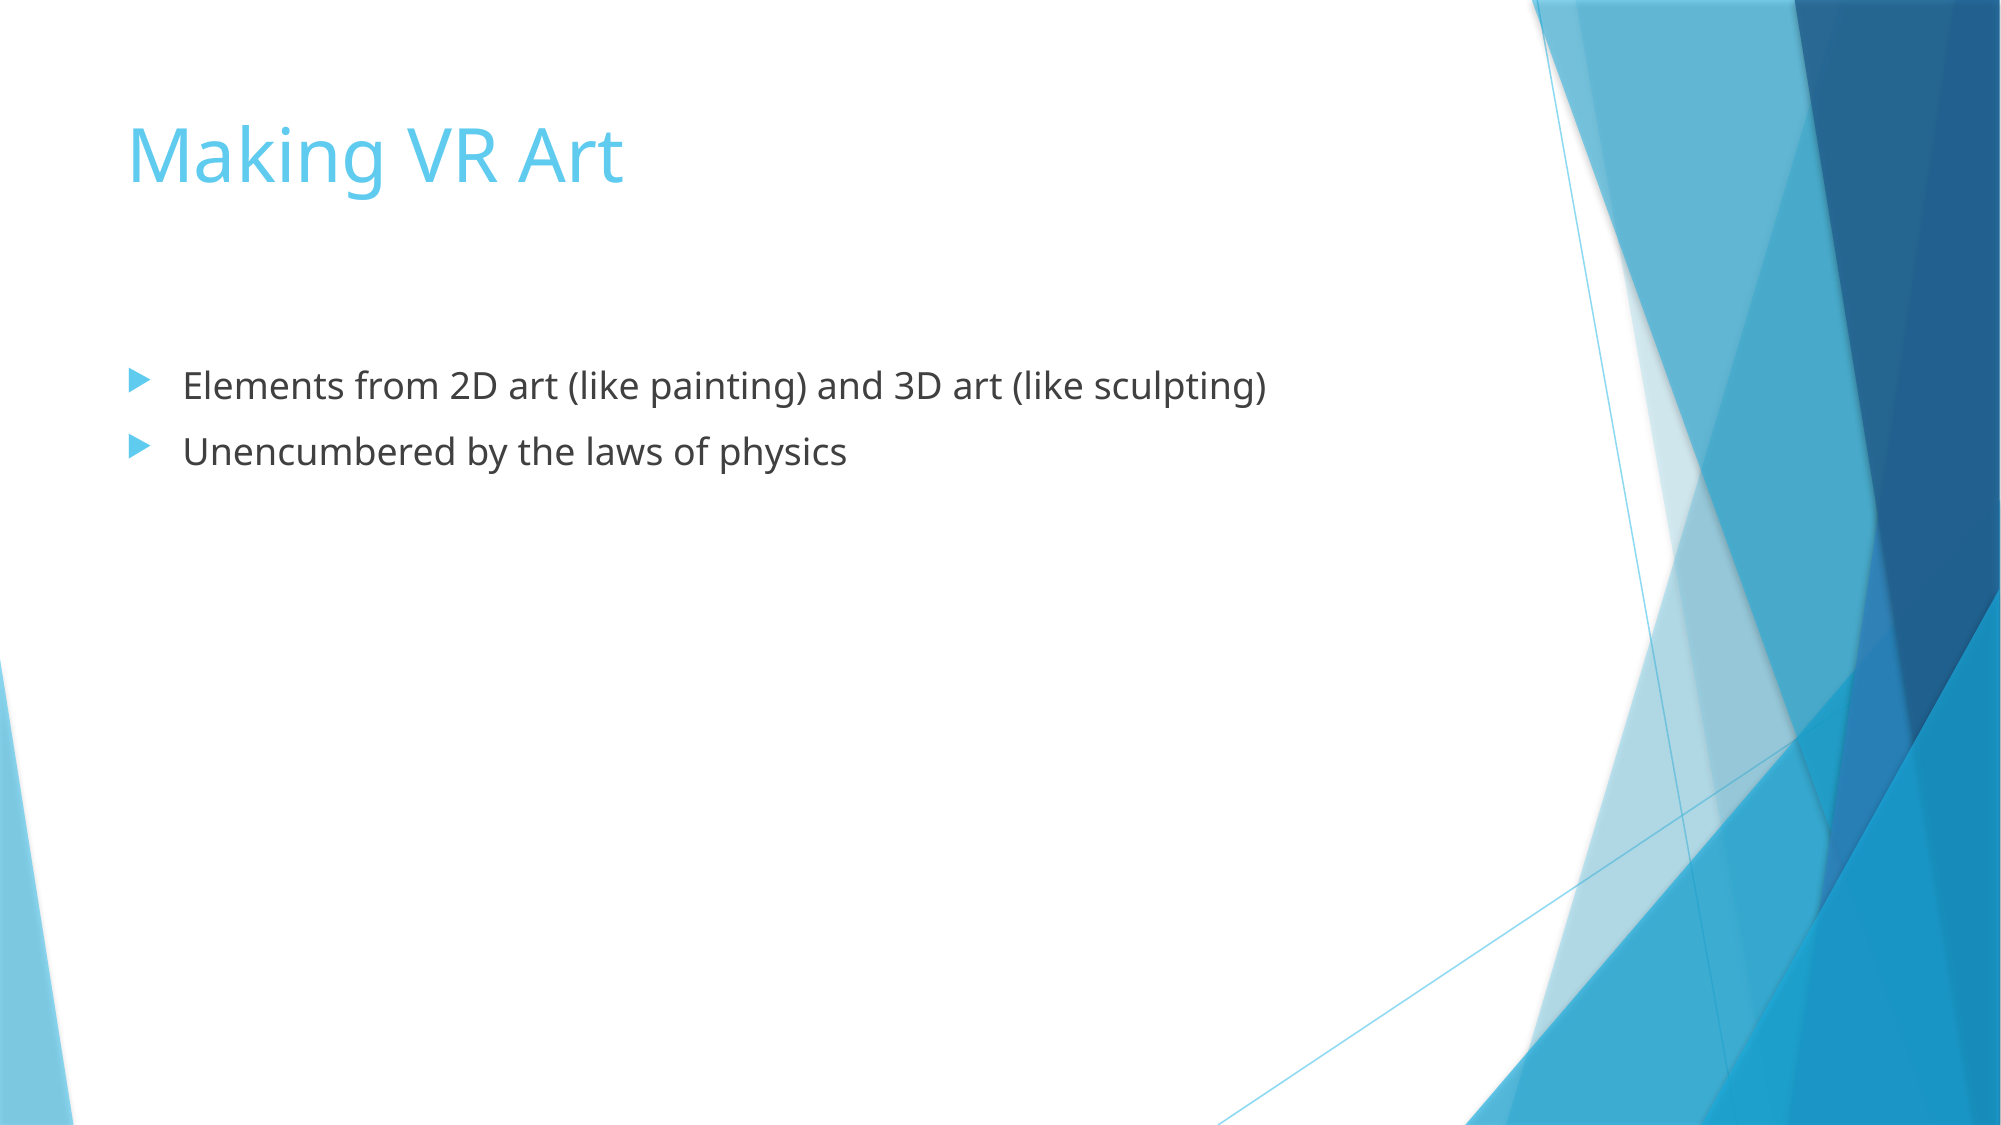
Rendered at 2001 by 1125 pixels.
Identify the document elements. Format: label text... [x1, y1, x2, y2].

list Elements from 2D art (like painting) and 3D art (like sculpting) Unencumbered by the laws of physics [111, 354, 1522, 992]
title Making VR Art [111, 99, 1522, 317]
